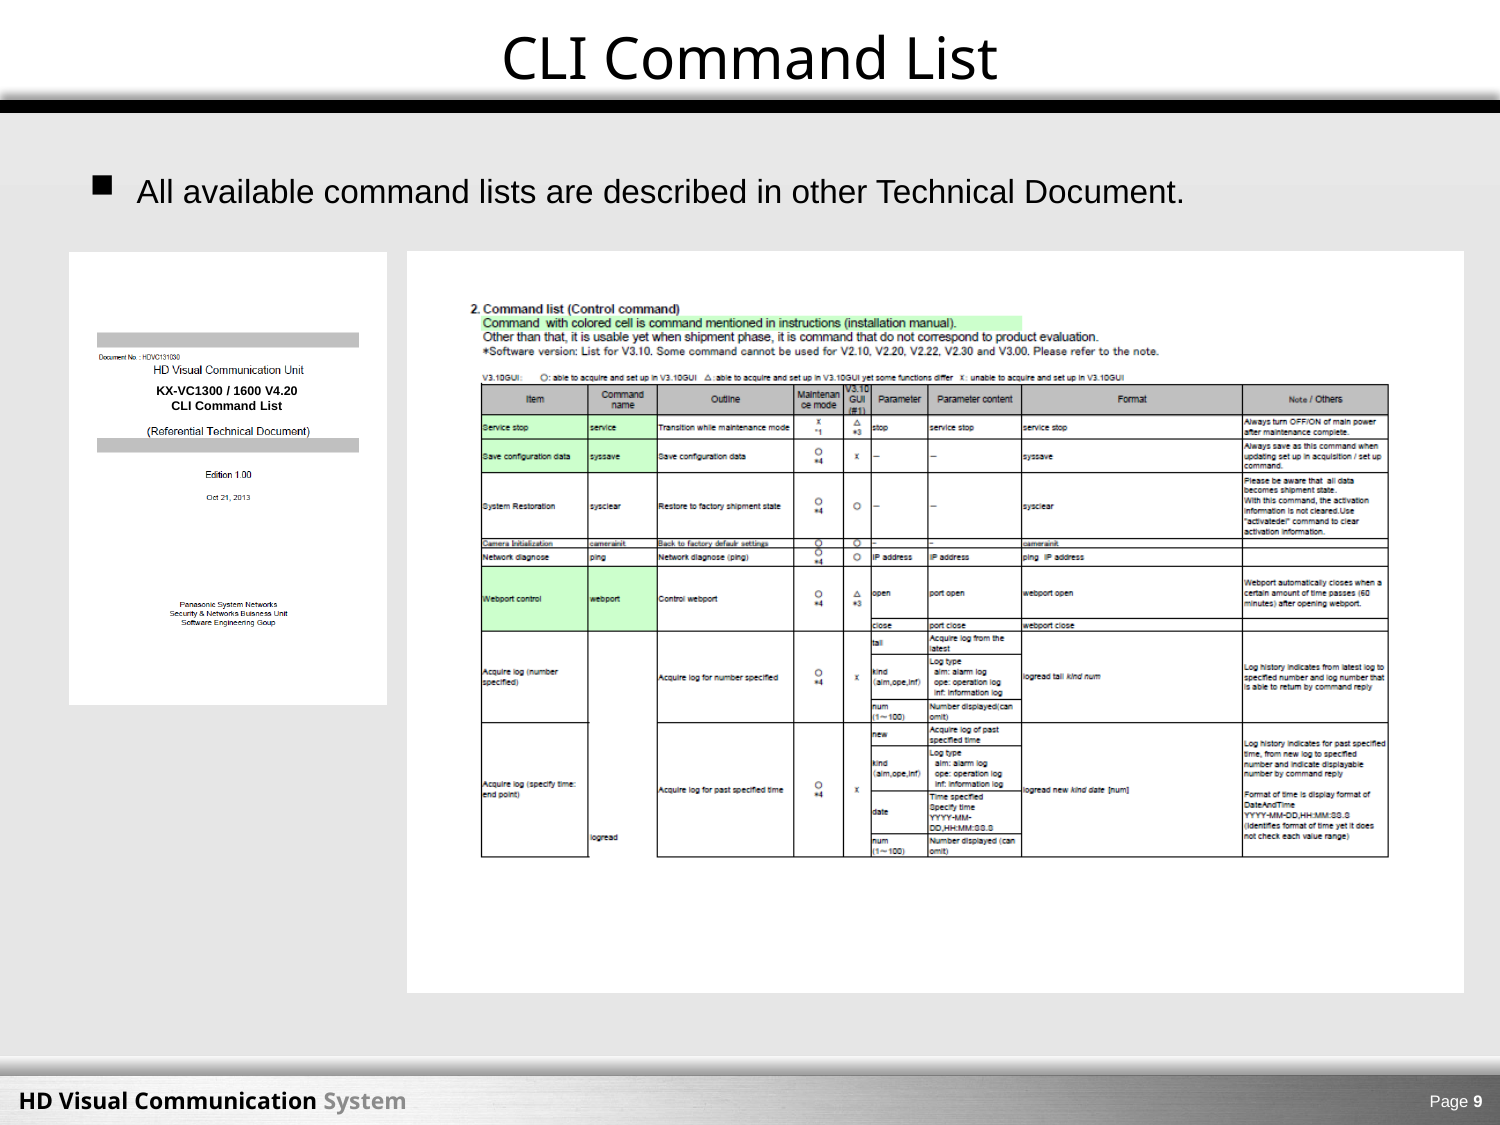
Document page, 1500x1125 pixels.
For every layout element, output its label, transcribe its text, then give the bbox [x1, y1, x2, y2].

text_box CLI Command List [0, 7, 1500, 106]
picture [69, 251, 387, 705]
text_box Page 8 [1322, 1083, 1498, 1125]
text_box All available command lists are described in other Technical Document. [74, 142, 1473, 217]
picture [0, 1076, 1500, 1125]
picture [407, 250, 1465, 993]
